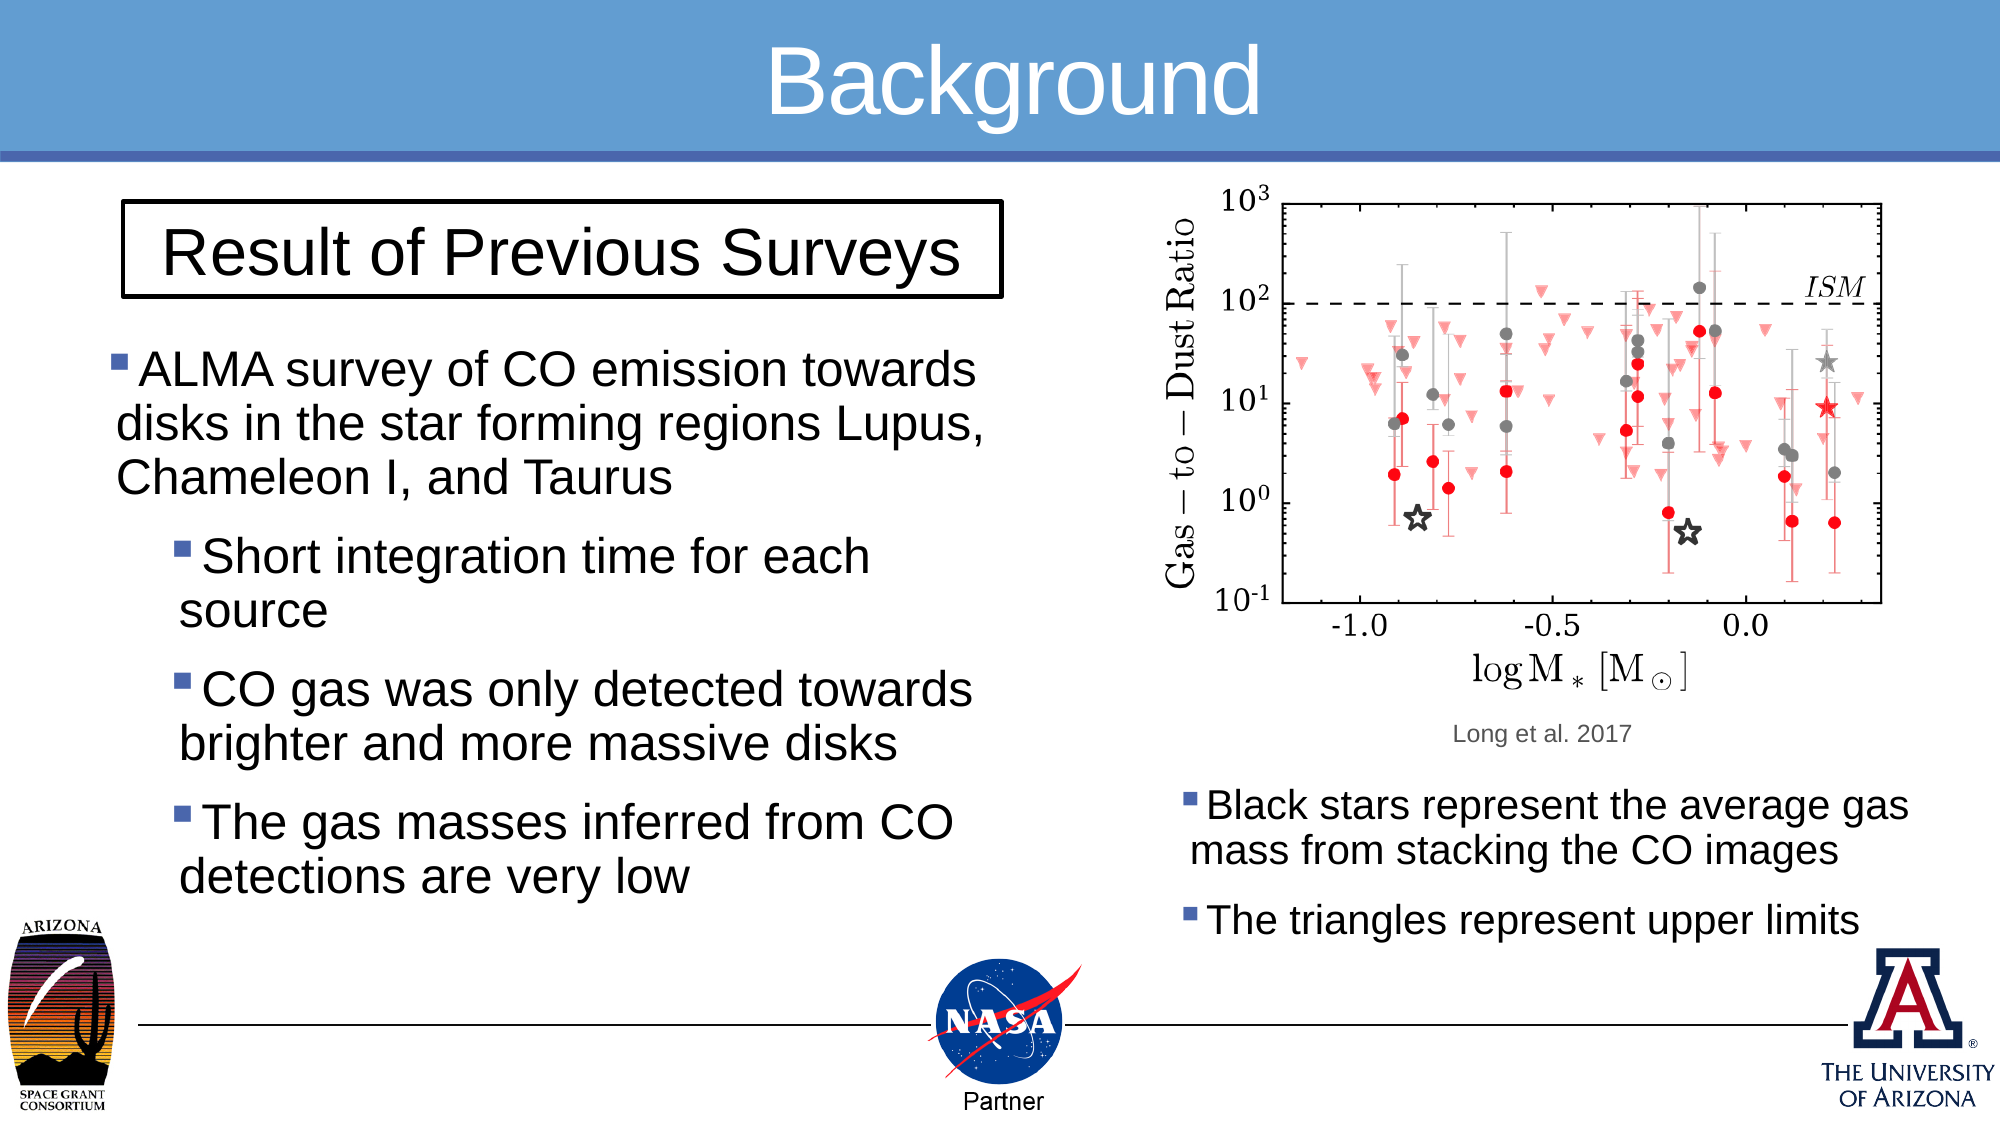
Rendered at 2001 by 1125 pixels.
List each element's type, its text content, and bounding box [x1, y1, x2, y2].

picture [0, 910, 138, 1115]
text_box ALMA survey of CO emission towards disks in the star forming regions Lupus, Chameleon I, and Taurus Short integration time for each source CO gas was only detected towards brighter and more massive disks The gas masses inferred from CO detections are very low [93, 335, 1032, 967]
picture [1821, 944, 1995, 1107]
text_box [1137, 170, 1949, 747]
text_box Black stars represent the average gas mass from stacking the CO images The triangles represent upper limits [1167, 776, 1919, 951]
text_box Result of Previous Surveys [123, 201, 1002, 297]
title Background [188, 15, 1840, 143]
picture [927, 957, 1082, 1120]
